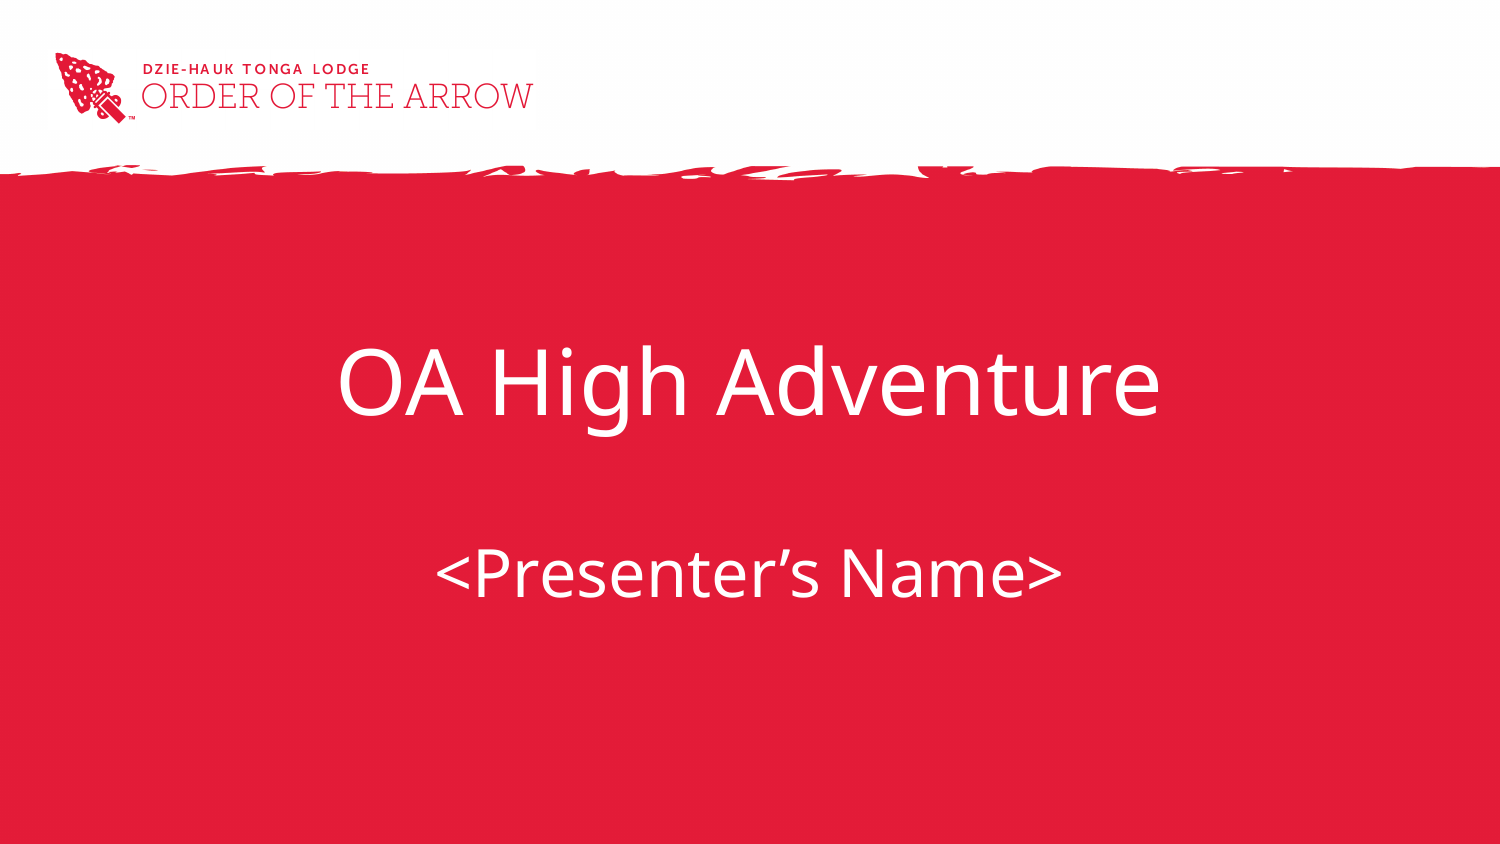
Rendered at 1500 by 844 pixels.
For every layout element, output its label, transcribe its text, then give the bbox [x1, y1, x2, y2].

subtitle <Presenter’s Name> [225, 523, 1275, 702]
title OA High Adventure [112, 304, 1388, 454]
picture [0, 0, 1500, 844]
